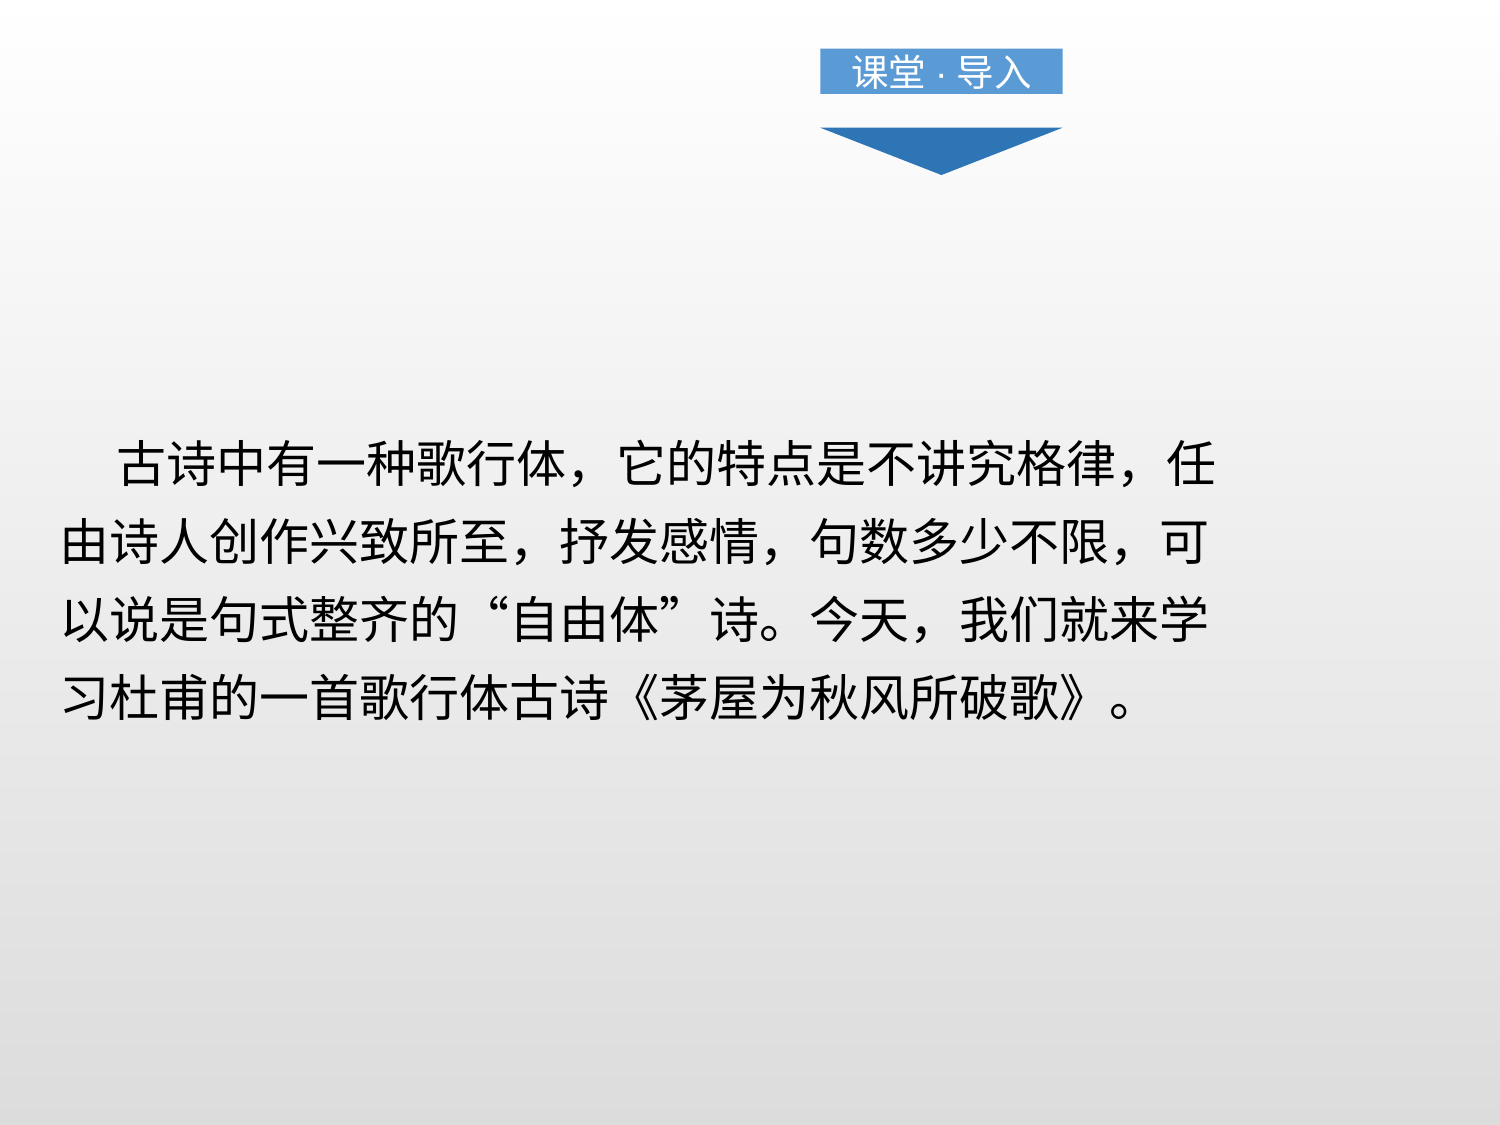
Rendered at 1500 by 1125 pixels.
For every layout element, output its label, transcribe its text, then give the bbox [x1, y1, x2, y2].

text_box 古诗中有一种歌行体，它的特点是不讲究格律，任由诗人创作兴致所至，抒发感情，句数多少不限，可以说是句式整齐的“自由体”诗。今天，我们就来学习杜甫的一首歌行体古诗《茅屋为秋风所破歌》。 [44, 407, 1240, 734]
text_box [820, 48, 1063, 176]
